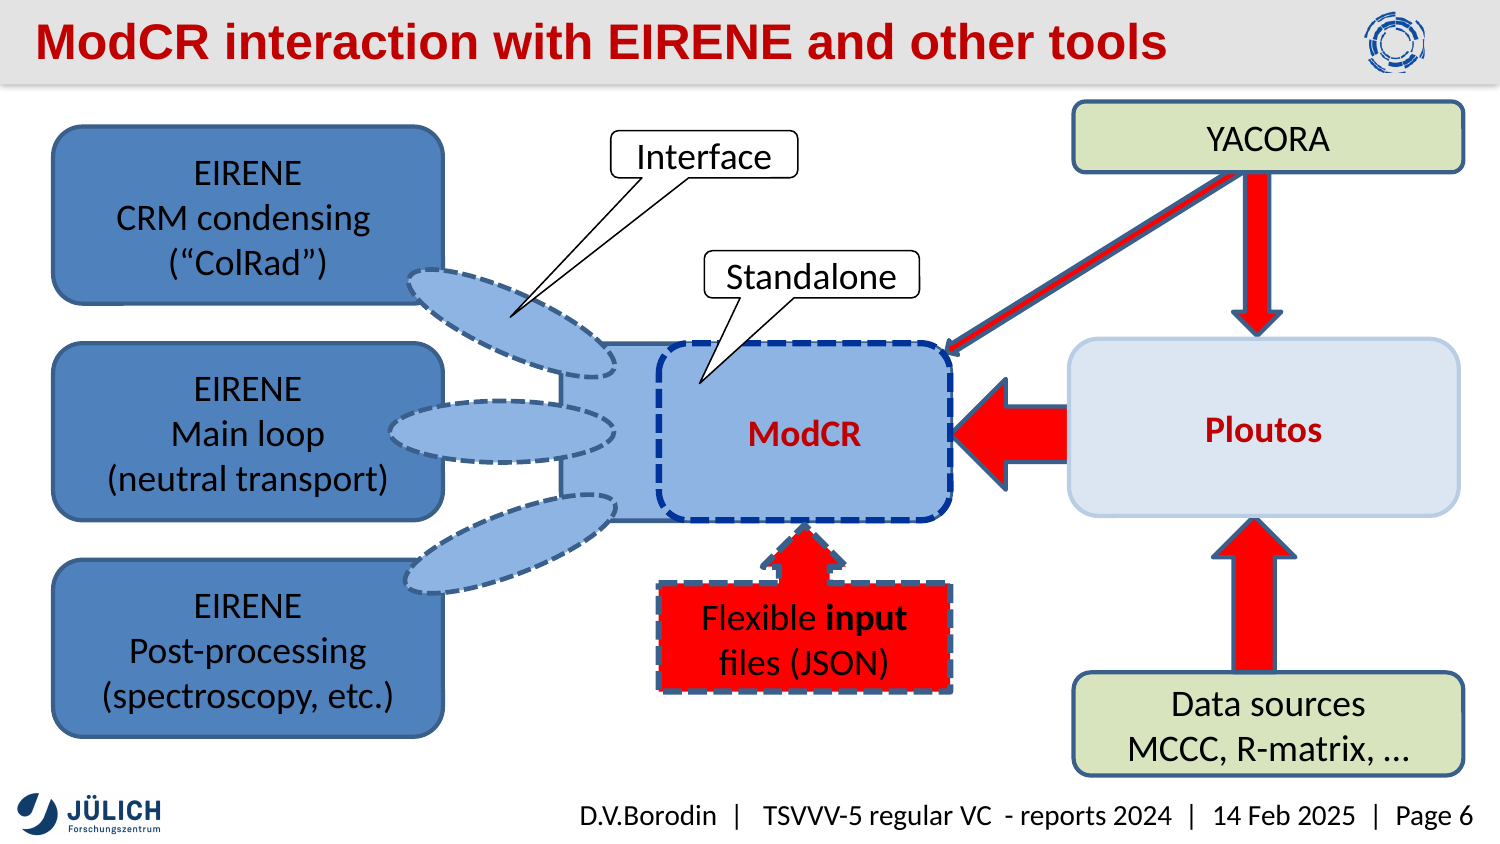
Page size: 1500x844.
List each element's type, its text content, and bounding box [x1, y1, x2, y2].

text_box [1230, 175, 1284, 336]
text_box Data sources MCCC, R-matrix, … [1071, 670, 1466, 778]
text_box EIRENE CRM condensing (“ColRad”) [50, 124, 446, 306]
text_box [951, 376, 1066, 492]
text_box Flexible input files (JSON) [656, 522, 953, 694]
text_box EIRENE Main loop (neutral transport) [50, 341, 446, 523]
text_box EIRENE Post-processing (spectroscopy, etc.) [50, 557, 446, 739]
text_box Standalone [697, 248, 922, 386]
text_box Interface [508, 128, 800, 319]
title ModCR interaction with EIRENE and other tools [20, 7, 1258, 65]
text_box Ploutos [1066, 336, 1461, 519]
text_box ModCR [558, 341, 683, 523]
text_box YACORA [1071, 99, 1466, 175]
text_box [406, 267, 617, 380]
text_box [387, 398, 617, 465]
text_box [944, 175, 1244, 358]
text_box [402, 492, 618, 596]
text_box [1210, 518, 1298, 675]
text_box ModCR [656, 341, 953, 523]
picture [17, 792, 161, 836]
